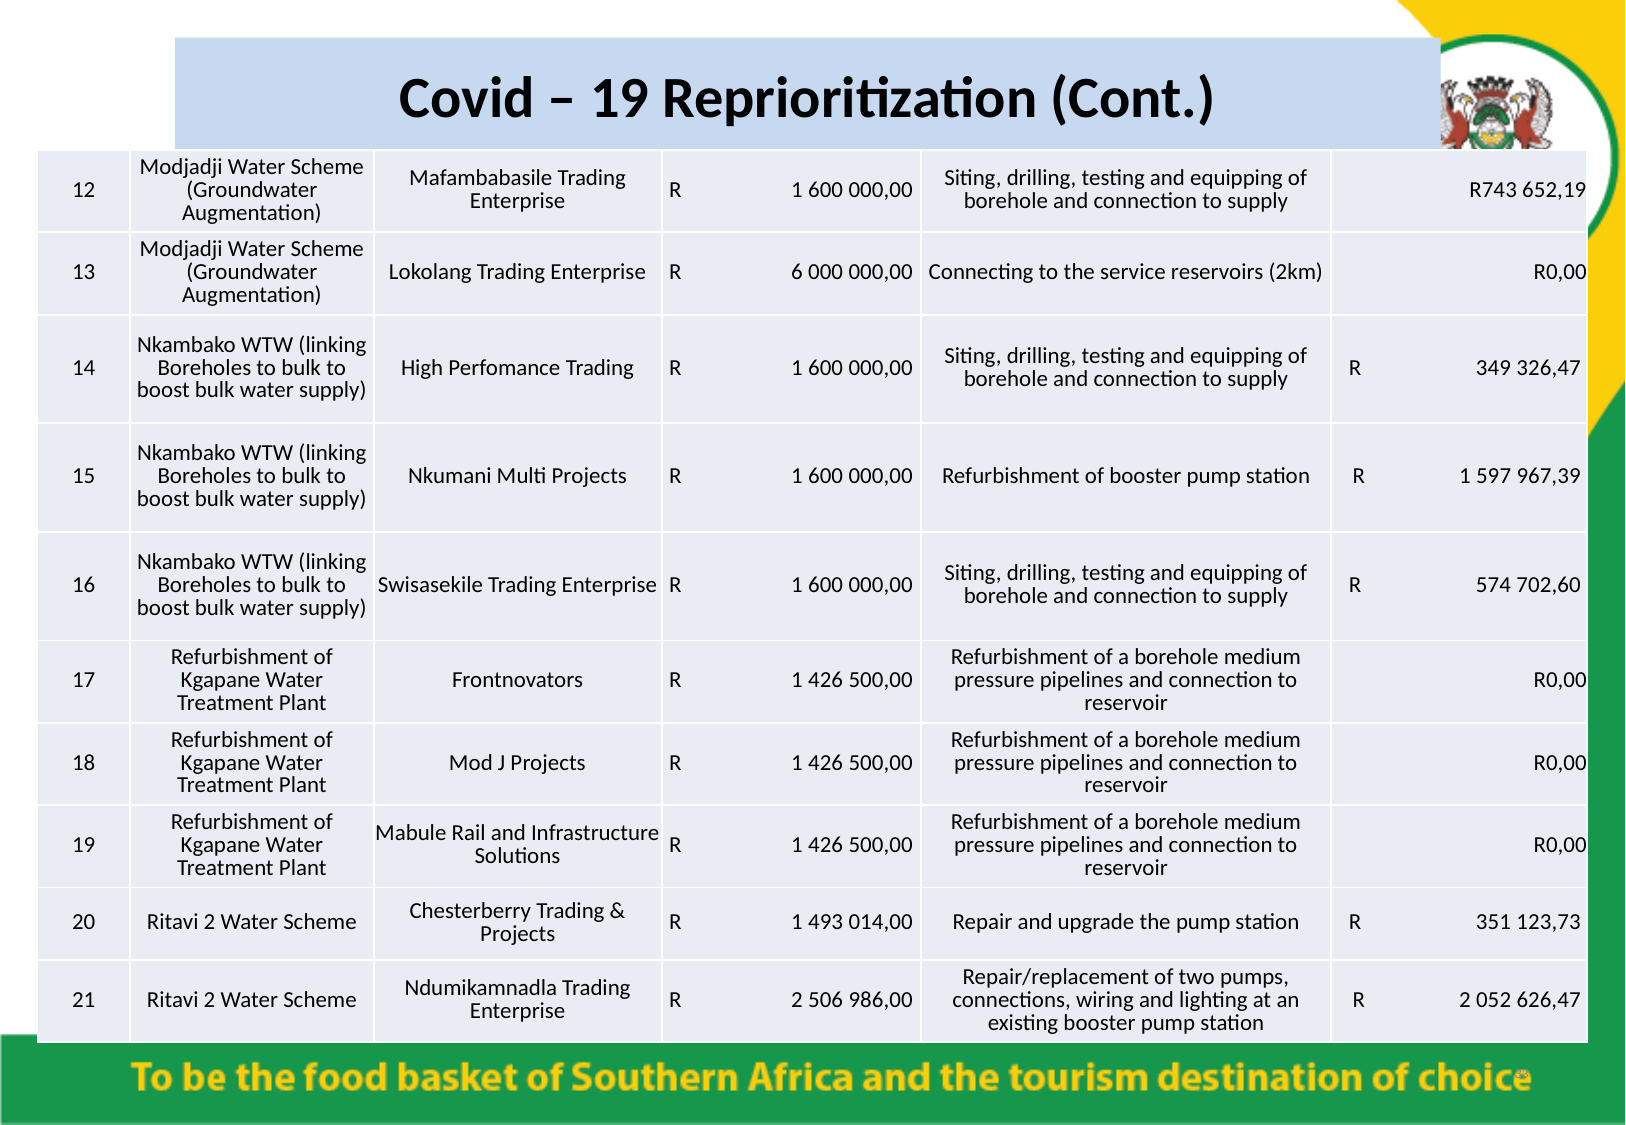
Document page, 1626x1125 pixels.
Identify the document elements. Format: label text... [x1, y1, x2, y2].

table_header Mafambabasile Trading Enterprise [375, 151, 661, 231]
table_header R 1 600 000,00 [663, 151, 920, 231]
table_cell R 574 702,60 [1332, 533, 1586, 640]
table_cell R 6 000 000,00 [663, 233, 920, 314]
table_cell R 1 600 000,00 [663, 533, 920, 640]
table_cell Siting, drilling, testing and equipping of borehole and connection to supply [922, 316, 1330, 422]
table_cell R 1 600 000,00 [663, 424, 920, 531]
table_cell Mabule Rail and Infrastructure Solutions [375, 806, 661, 887]
table_cell R 2 052 626,47 [1332, 961, 1586, 1041]
table_cell Nkambako WTW (linking Boreholes to bulk to boost bulk water supply) [131, 533, 373, 640]
table_cell Nkumani Multi Projects [375, 424, 661, 531]
table_cell 17 [38, 641, 129, 722]
table_header R743 652,19 [1332, 151, 1586, 231]
table_cell R 1 426 500,00 [663, 724, 920, 804]
table_cell R0,00 [1332, 641, 1586, 722]
table_header 12 [38, 151, 129, 231]
slide_number 33 [1164, 1043, 1544, 1103]
table_header Modjadji Water Scheme (Groundwater Augmentation) [131, 151, 373, 231]
table_cell R 351 123,73 [1332, 888, 1586, 959]
table_cell R 1 426 500,00 [663, 641, 920, 722]
table_cell Refurbishment of a borehole medium pressure pipelines and connection to reservoir [922, 724, 1330, 804]
table_cell Nkambako WTW (linking Boreholes to bulk to boost bulk water supply) [131, 424, 373, 531]
table_cell Refurbishment of Kgapane Water Treatment Plant [131, 724, 373, 804]
table_cell Swisasekile Trading Enterprise [375, 533, 661, 640]
table_cell R0,00 [1332, 233, 1586, 314]
table_cell Repair and upgrade the pump station [922, 888, 1330, 959]
table_cell R 1 493 014,00 [663, 888, 920, 959]
table_cell R 1 426 500,00 [663, 806, 920, 887]
table_cell Refurbishment of Kgapane Water Treatment Plant [131, 806, 373, 887]
table_cell Frontnovators [375, 641, 661, 722]
table_cell R0,00 [1332, 806, 1586, 887]
picture [0, 0, 1626, 1125]
table_cell Refurbishment of a borehole medium pressure pipelines and connection to reservoir [922, 641, 1330, 722]
table_cell R 1 597 967,39 [1332, 424, 1586, 531]
table_cell R0,00 [1332, 724, 1586, 804]
table_cell R 1 600 000,00 [663, 316, 920, 422]
table_cell Ritavi 2 Water Scheme [131, 888, 373, 959]
table_cell 18 [38, 724, 129, 804]
table_cell R 349 326,47 [1332, 316, 1586, 422]
table_cell Mod J Projects [375, 724, 661, 804]
table_cell Refurbishment of booster pump station [922, 424, 1330, 531]
table_cell Repair/replacement of two pumps, connections, wiring and lighting at an existing booster pump station [922, 961, 1330, 1041]
table_cell Ritavi 2 Water Scheme [131, 961, 373, 1041]
table_cell 14 [38, 316, 129, 422]
table_cell 13 [38, 233, 129, 314]
table_cell Refurbishment of Kgapane Water Treatment Plant [131, 641, 373, 722]
table_cell Modjadji Water Scheme (Groundwater Augmentation) [131, 233, 373, 314]
table_cell 21 [38, 961, 129, 1041]
table_cell Refurbishment of a borehole medium pressure pipelines and connection to reservoir [922, 806, 1330, 887]
title Covid – 19 Reprioritization (Cont.) [174, 37, 1441, 149]
table_cell Lokolang Trading Enterprise [375, 233, 661, 314]
table_cell Ndumikamnadla Trading Enterprise [375, 961, 661, 1041]
table_header Siting, drilling, testing and equipping of borehole and connection to supply [922, 151, 1330, 231]
table_cell R 2 506 986,00 [663, 961, 920, 1041]
table_cell Chesterberry Trading & Projects [375, 888, 661, 959]
table_cell 15 [38, 424, 129, 531]
table_cell Nkambako WTW (linking Boreholes to bulk to boost bulk water supply) [131, 316, 373, 422]
table_cell Siting, drilling, testing and equipping of borehole and connection to supply [922, 533, 1330, 640]
table_cell 20 [38, 888, 129, 959]
table_cell 19 [38, 806, 129, 887]
table_cell High Perfomance Trading [375, 316, 661, 422]
table_cell Connecting to the service reservoirs (2km) [922, 233, 1330, 314]
table_cell 16 [38, 533, 129, 640]
